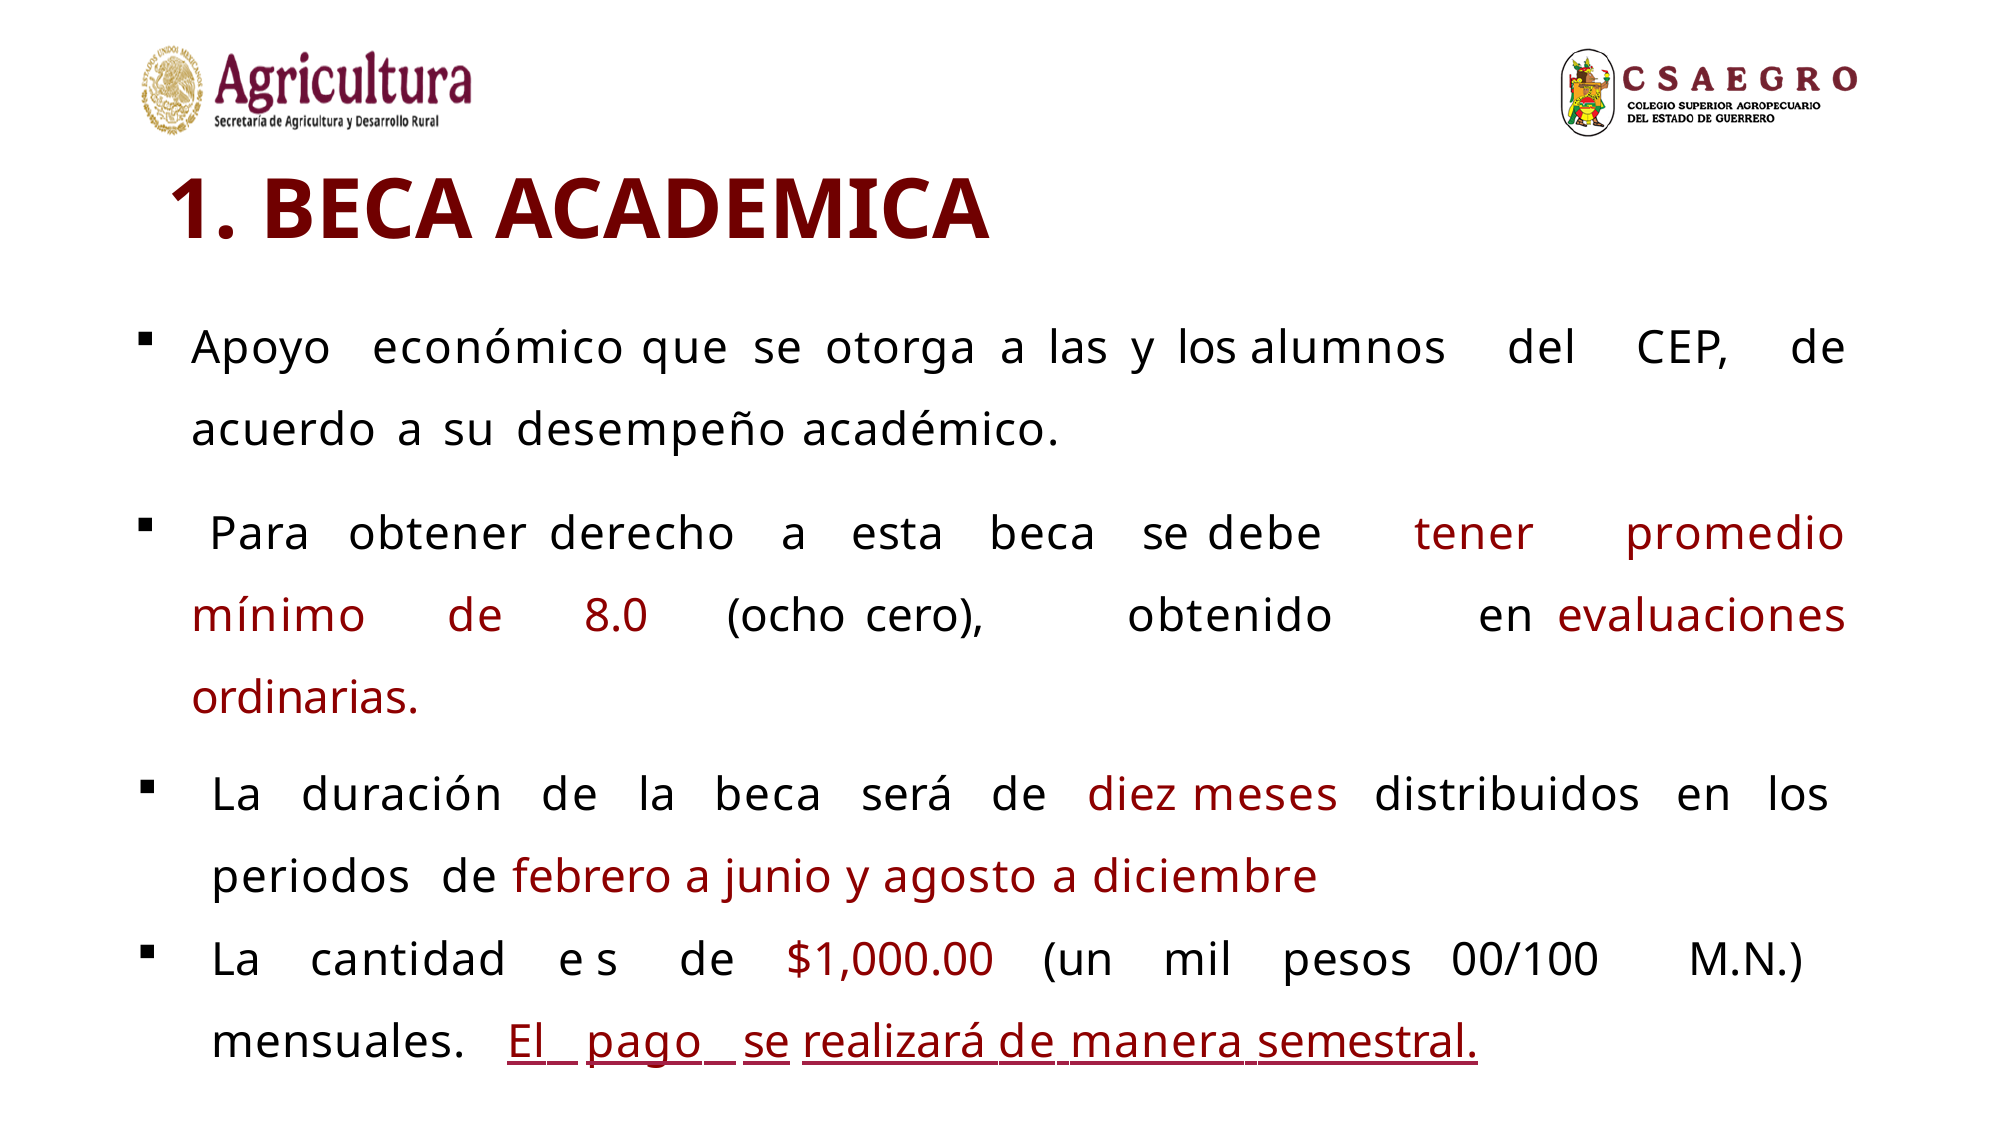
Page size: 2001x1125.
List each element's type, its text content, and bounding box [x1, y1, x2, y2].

list Apoyo económico que se otorga a las y los alumnos del CEP, de acuerdo a su desempeño académico. Para obtener derecho a esta beca se debe tener promedio mínimo de 8.0 (ocho cero), obtenido en evaluaciones ordinarias. La duración de la beca será de diez meses distribuidos en los periodos de febrero a junio y agosto a diciembre La cantidad es de $1,000.00 (un mil pesos 00/100 M.N.) mensuales. El pago se realizará de manera semestral. [119, 320, 1863, 1125]
title 1. BECA ACADEMICA [152, 102, 1879, 321]
picture [1557, 35, 1863, 142]
picture [137, 37, 474, 141]
